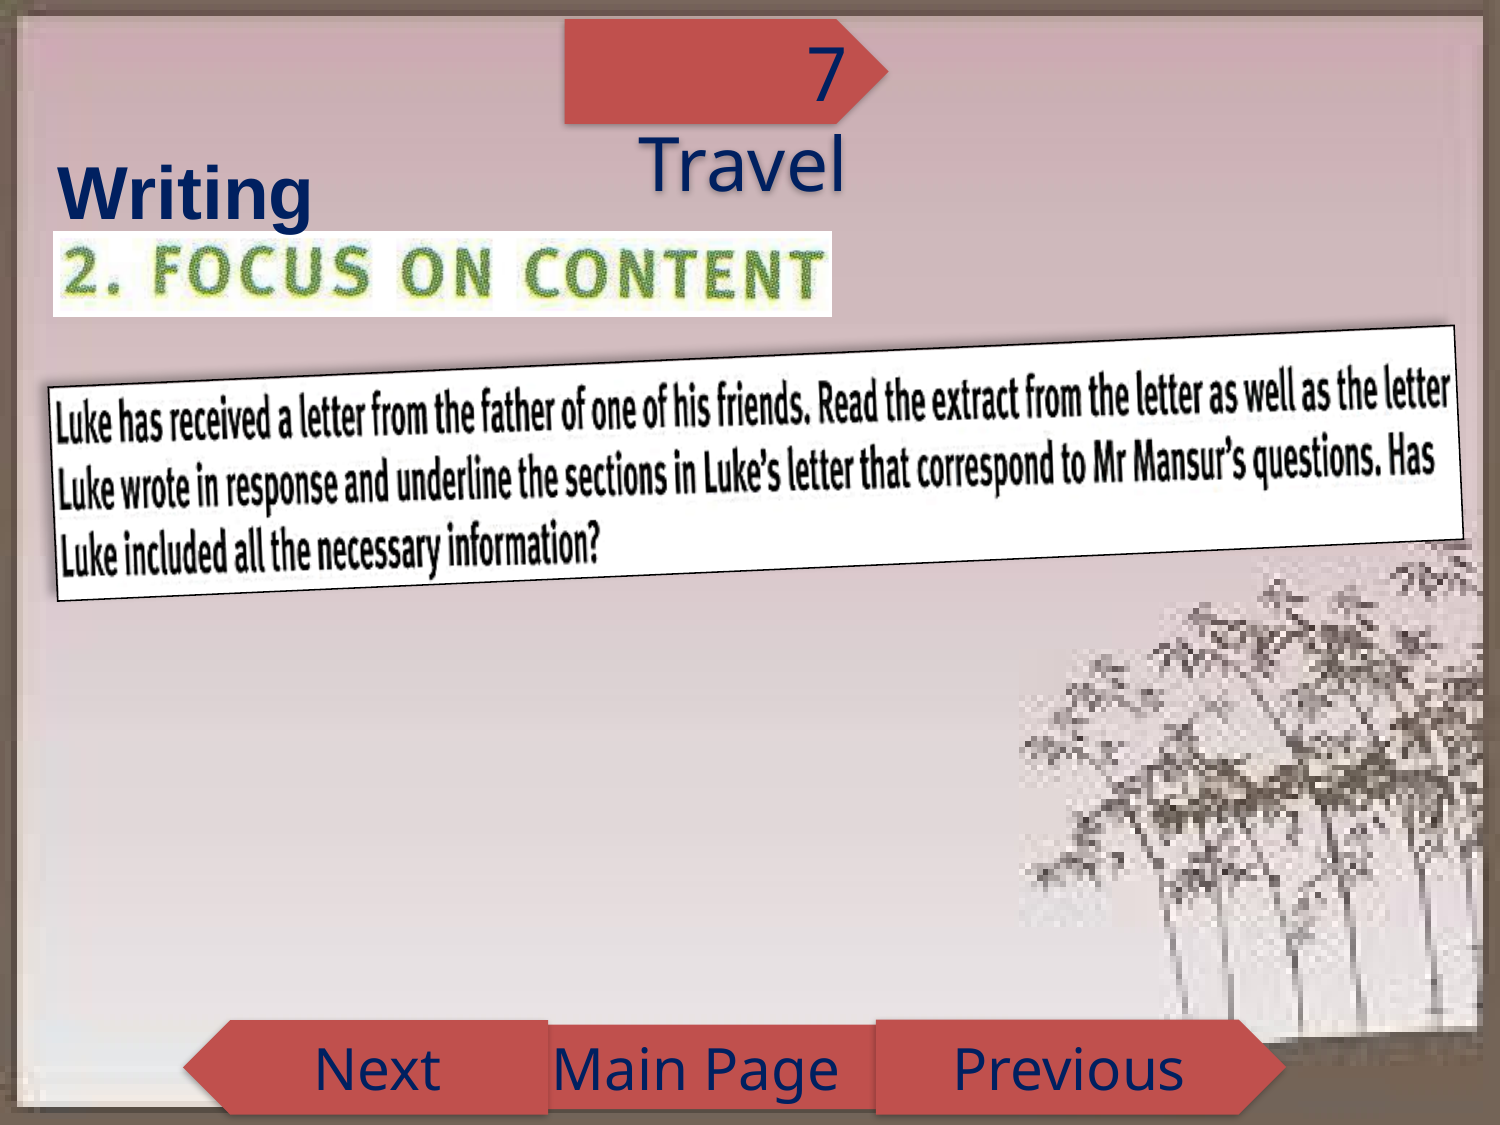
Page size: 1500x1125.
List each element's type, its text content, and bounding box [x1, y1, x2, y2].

text_box 7 Travel [564, 19, 889, 124]
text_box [182, 1019, 1287, 1115]
text_box Writing [42, 137, 330, 243]
picture [0, 0, 1500, 1125]
